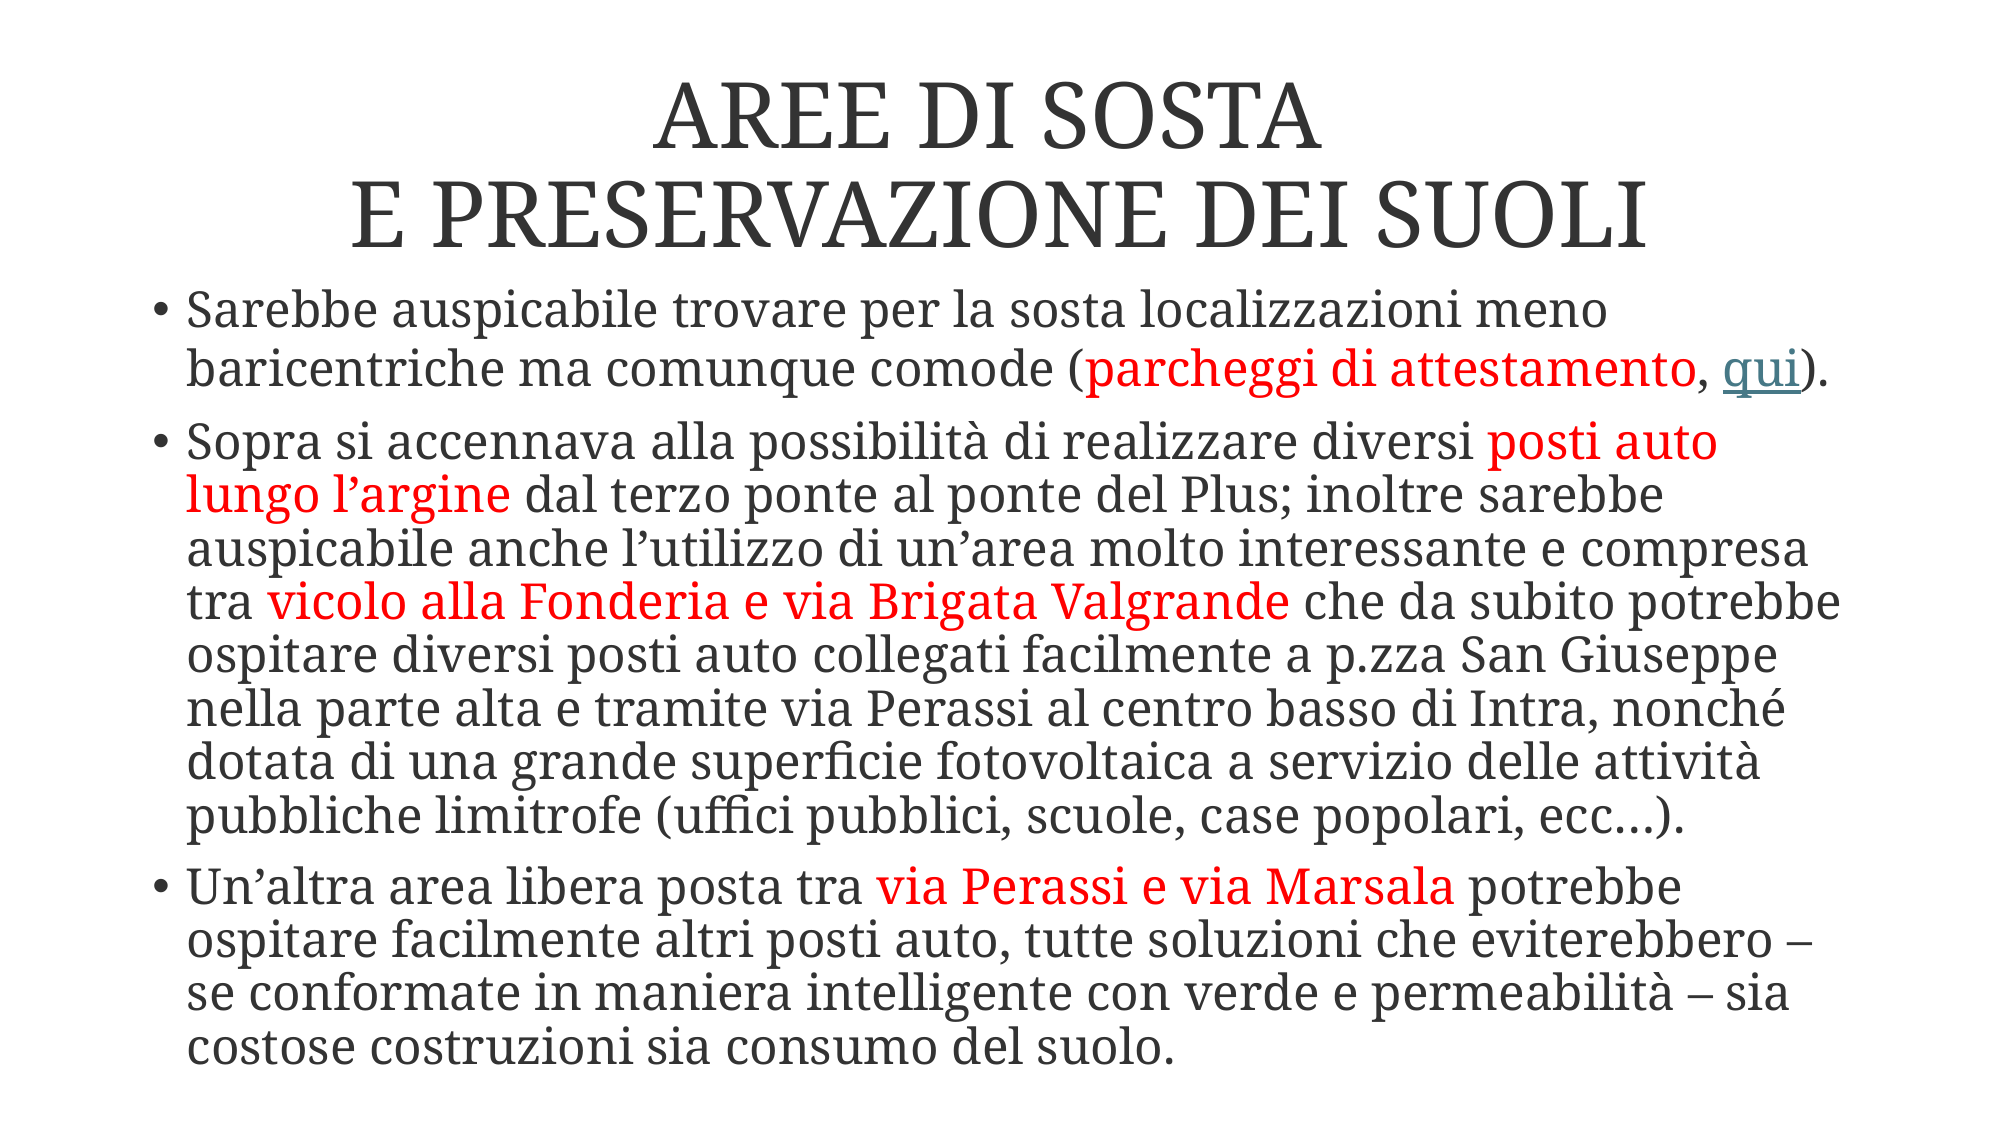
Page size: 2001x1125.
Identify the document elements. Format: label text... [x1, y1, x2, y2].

list Sarebbe auspicabile trovare per la sosta localizzazioni meno baricentriche ma comunque comode (parcheggi di attestamento, qui). Sopra si accennava alla possibilità di realizzare diversi posti auto lungo l’argine dal terzo ponte al ponte del Plus; inoltre sarebbe auspicabile anche l’utilizzo di un’area molto interessante e compresa tra vicolo alla Fonderia e via Brigata Valgrande che da subito potrebbe ospitare diversi posti auto collegati facilmente a p.zza San Giuseppe nella parte alta e tramite via Perassi al centro basso di Intra, nonché dotata di una grande superficie fotovoltaica a servizio delle attività pubbliche limitrofe (uffici pubblici, scuole, case popolari, ecc…). Un’altra area libera posta tra via Perassi e via Marsala potrebbe ospitare facilmente altri posti auto, tutte soluzioni che eviterebbero – se conformate in maniera intelligente con verde e permeabilità – sia costose costruzioni sia consumo del suolo. [137, 277, 1863, 1099]
title AREE DI SOSTA E PRESERVAZIONE DEI SUOLI [137, 59, 1863, 277]
